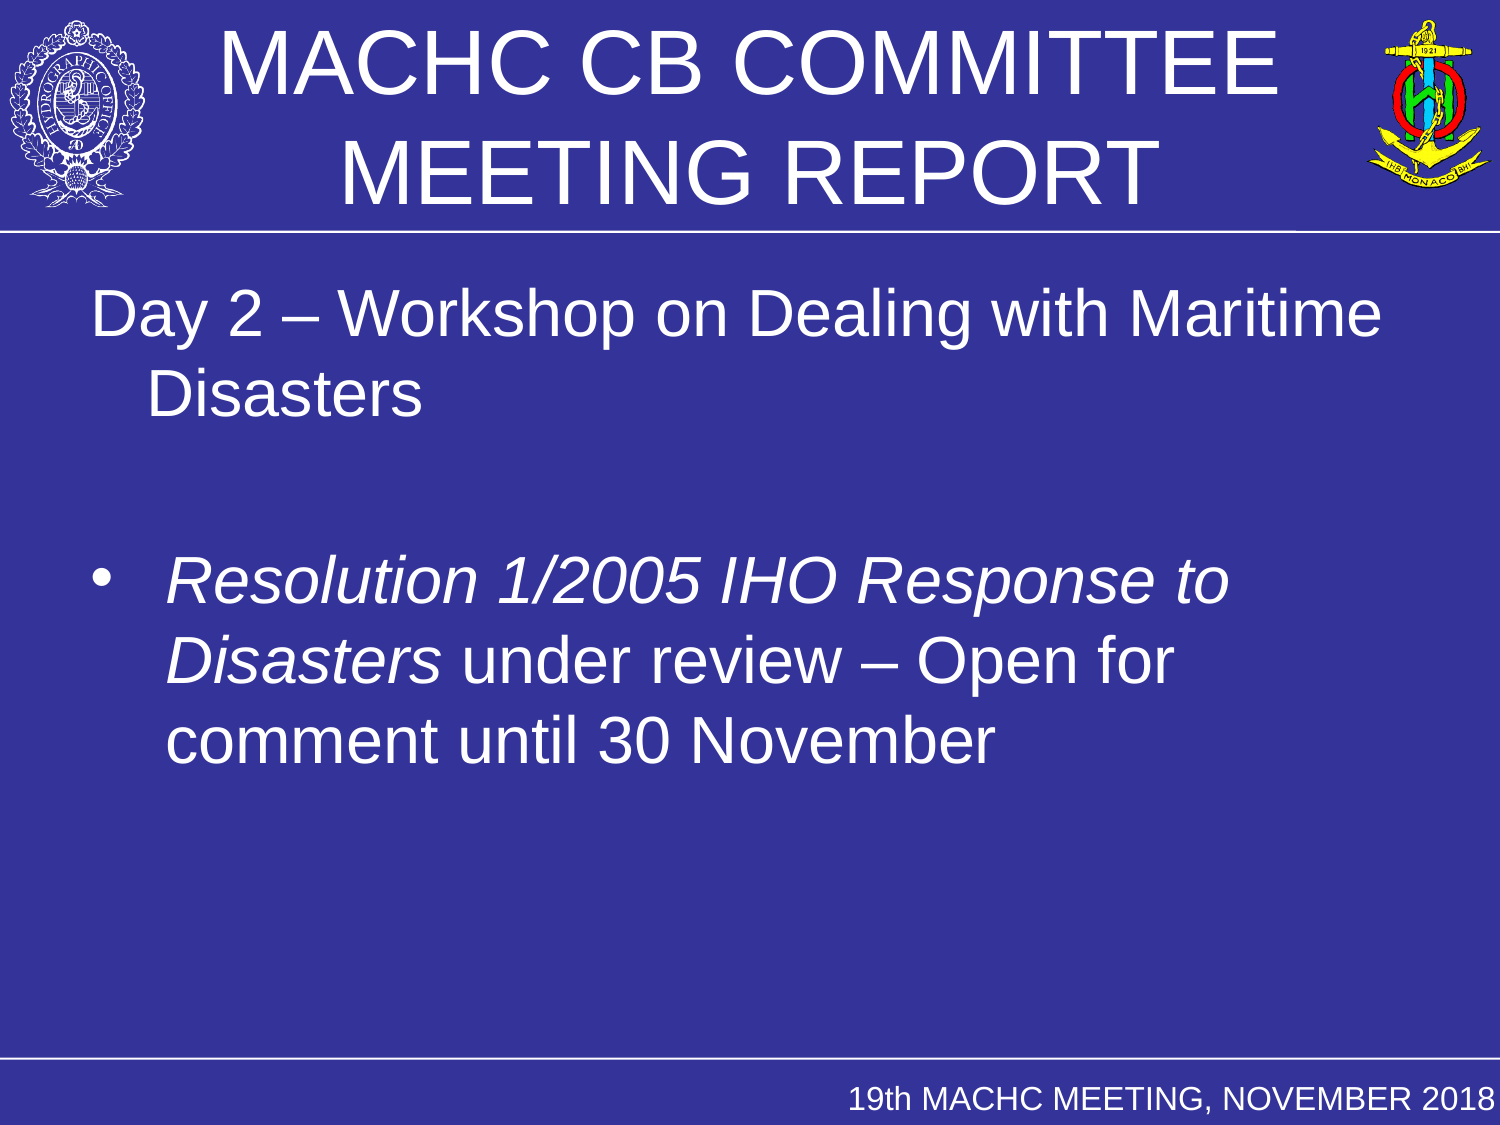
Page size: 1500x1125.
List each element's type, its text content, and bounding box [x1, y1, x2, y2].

list Day 2 – Workshop on Dealing with Maritime Disasters Resolution 1/2005 IHO Response to Disasters under review – Open for comment until 30 November [75, 262, 1425, 1005]
picture [1360, 19, 1495, 197]
title MACHC CB COMMITTEE MEETING REPORT [159, 19, 1341, 207]
picture [6, 19, 148, 208]
